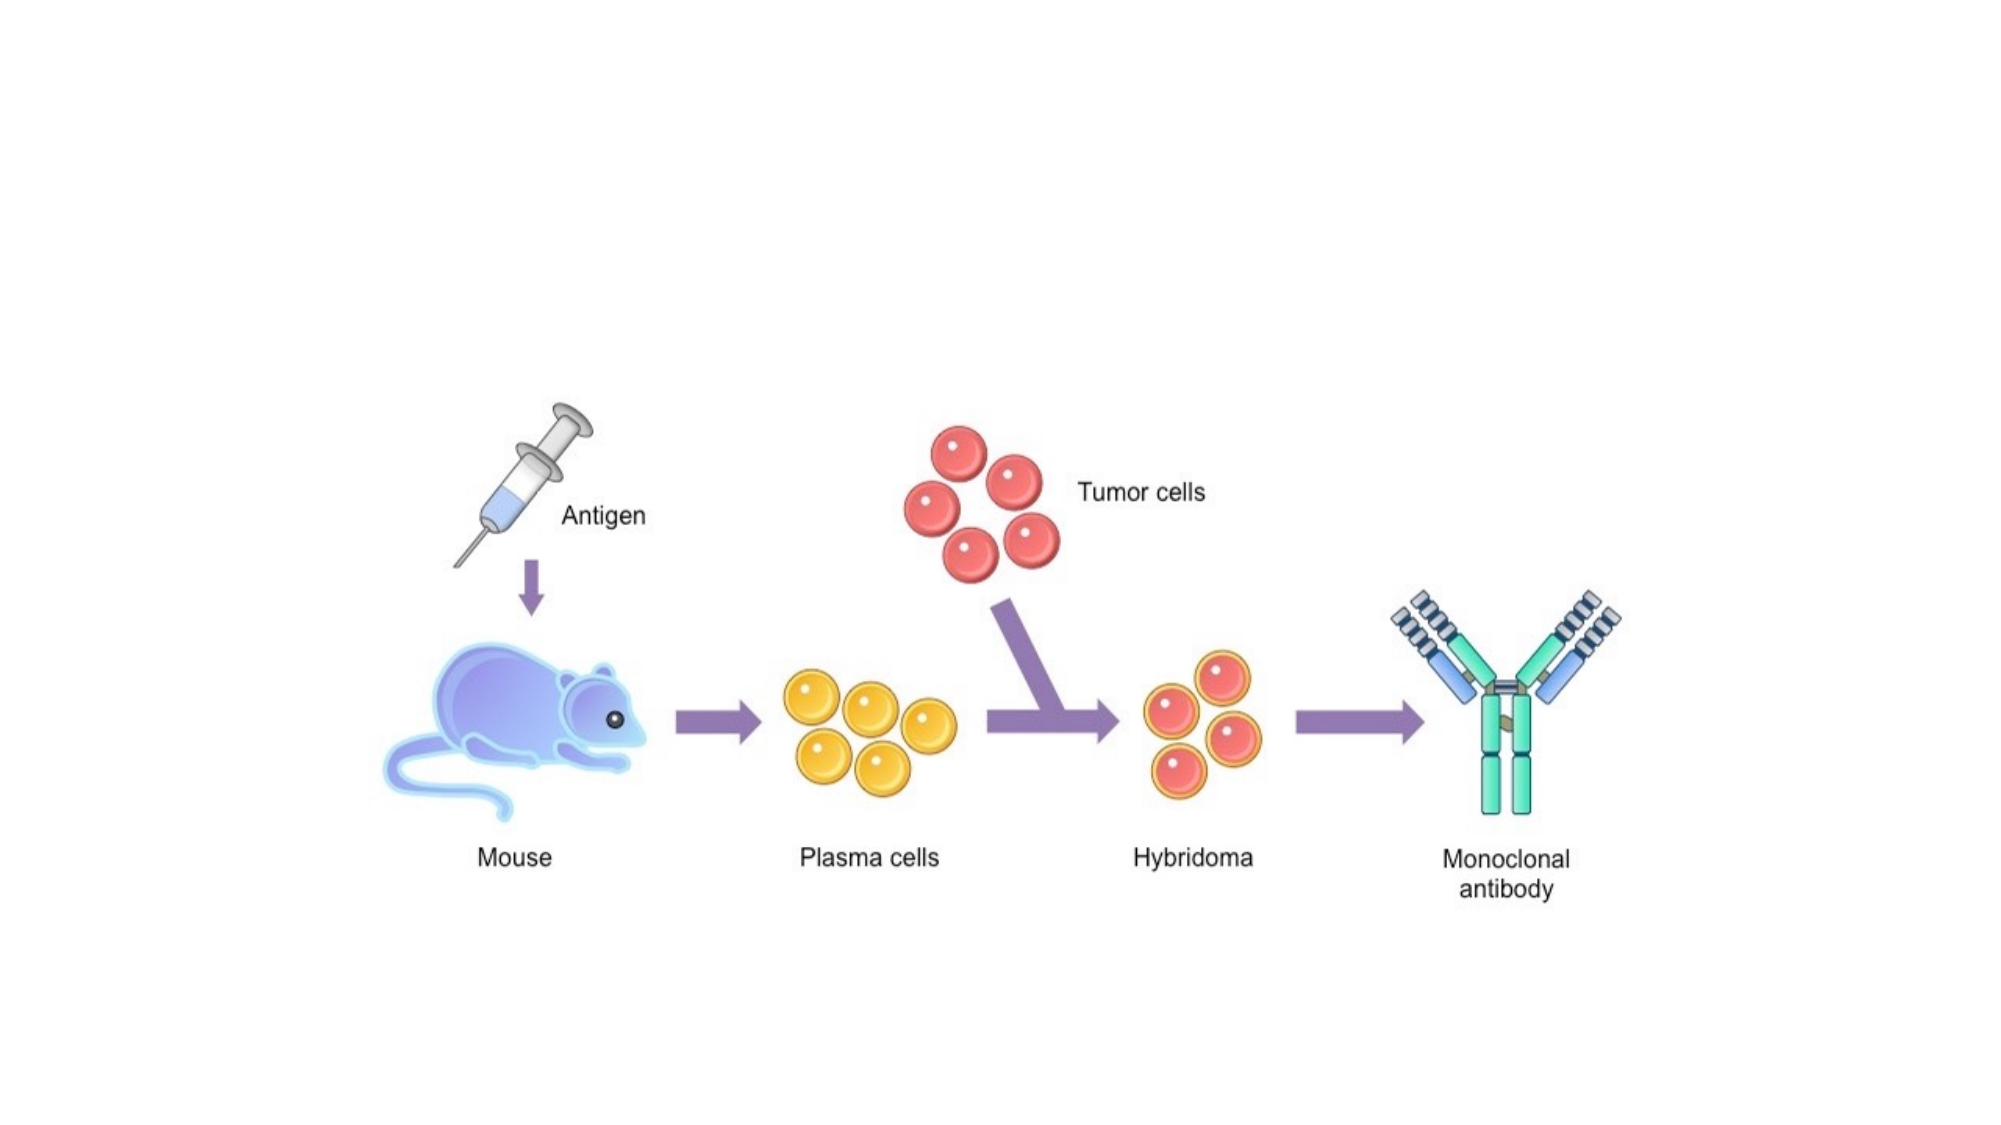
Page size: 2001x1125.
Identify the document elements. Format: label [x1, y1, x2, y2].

picture [367, 207, 1633, 918]
